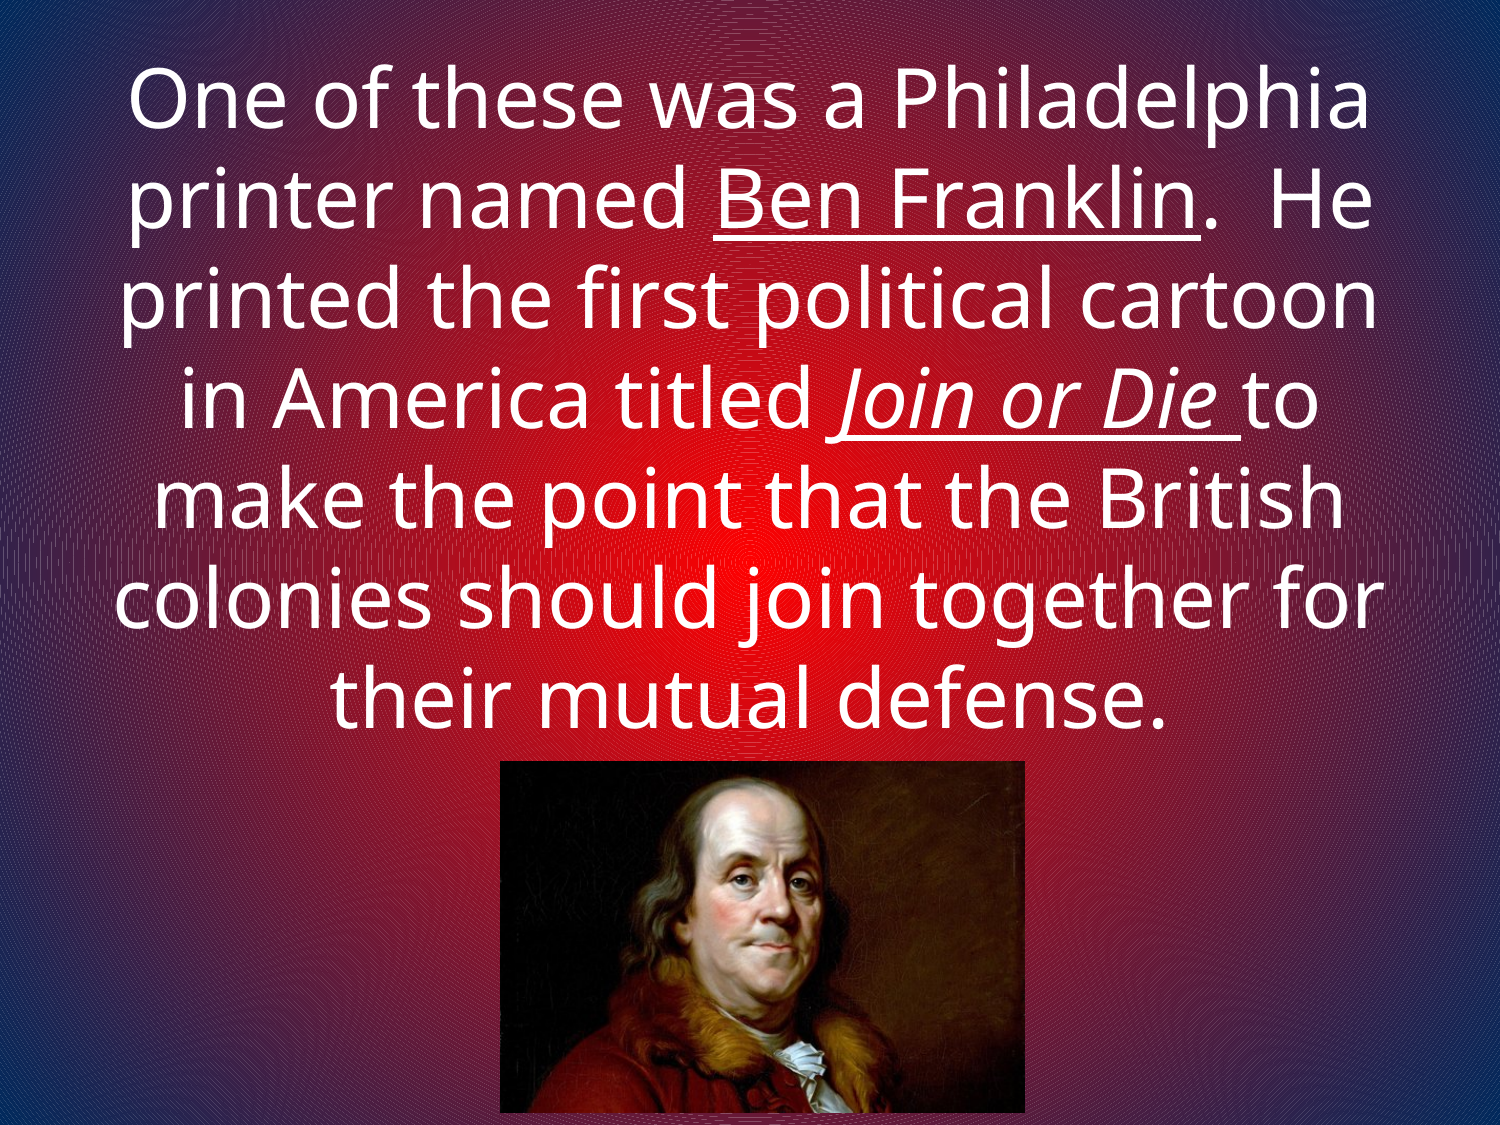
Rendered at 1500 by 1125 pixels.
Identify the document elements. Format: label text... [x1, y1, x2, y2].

text_box One of these was a Philadelphia printer named Ben Franklin. He printed the first political cartoon in America titled Join or Die to make the point that the British colonies should join together for their mutual defense. [56, 37, 1444, 753]
picture [499, 761, 1026, 1113]
